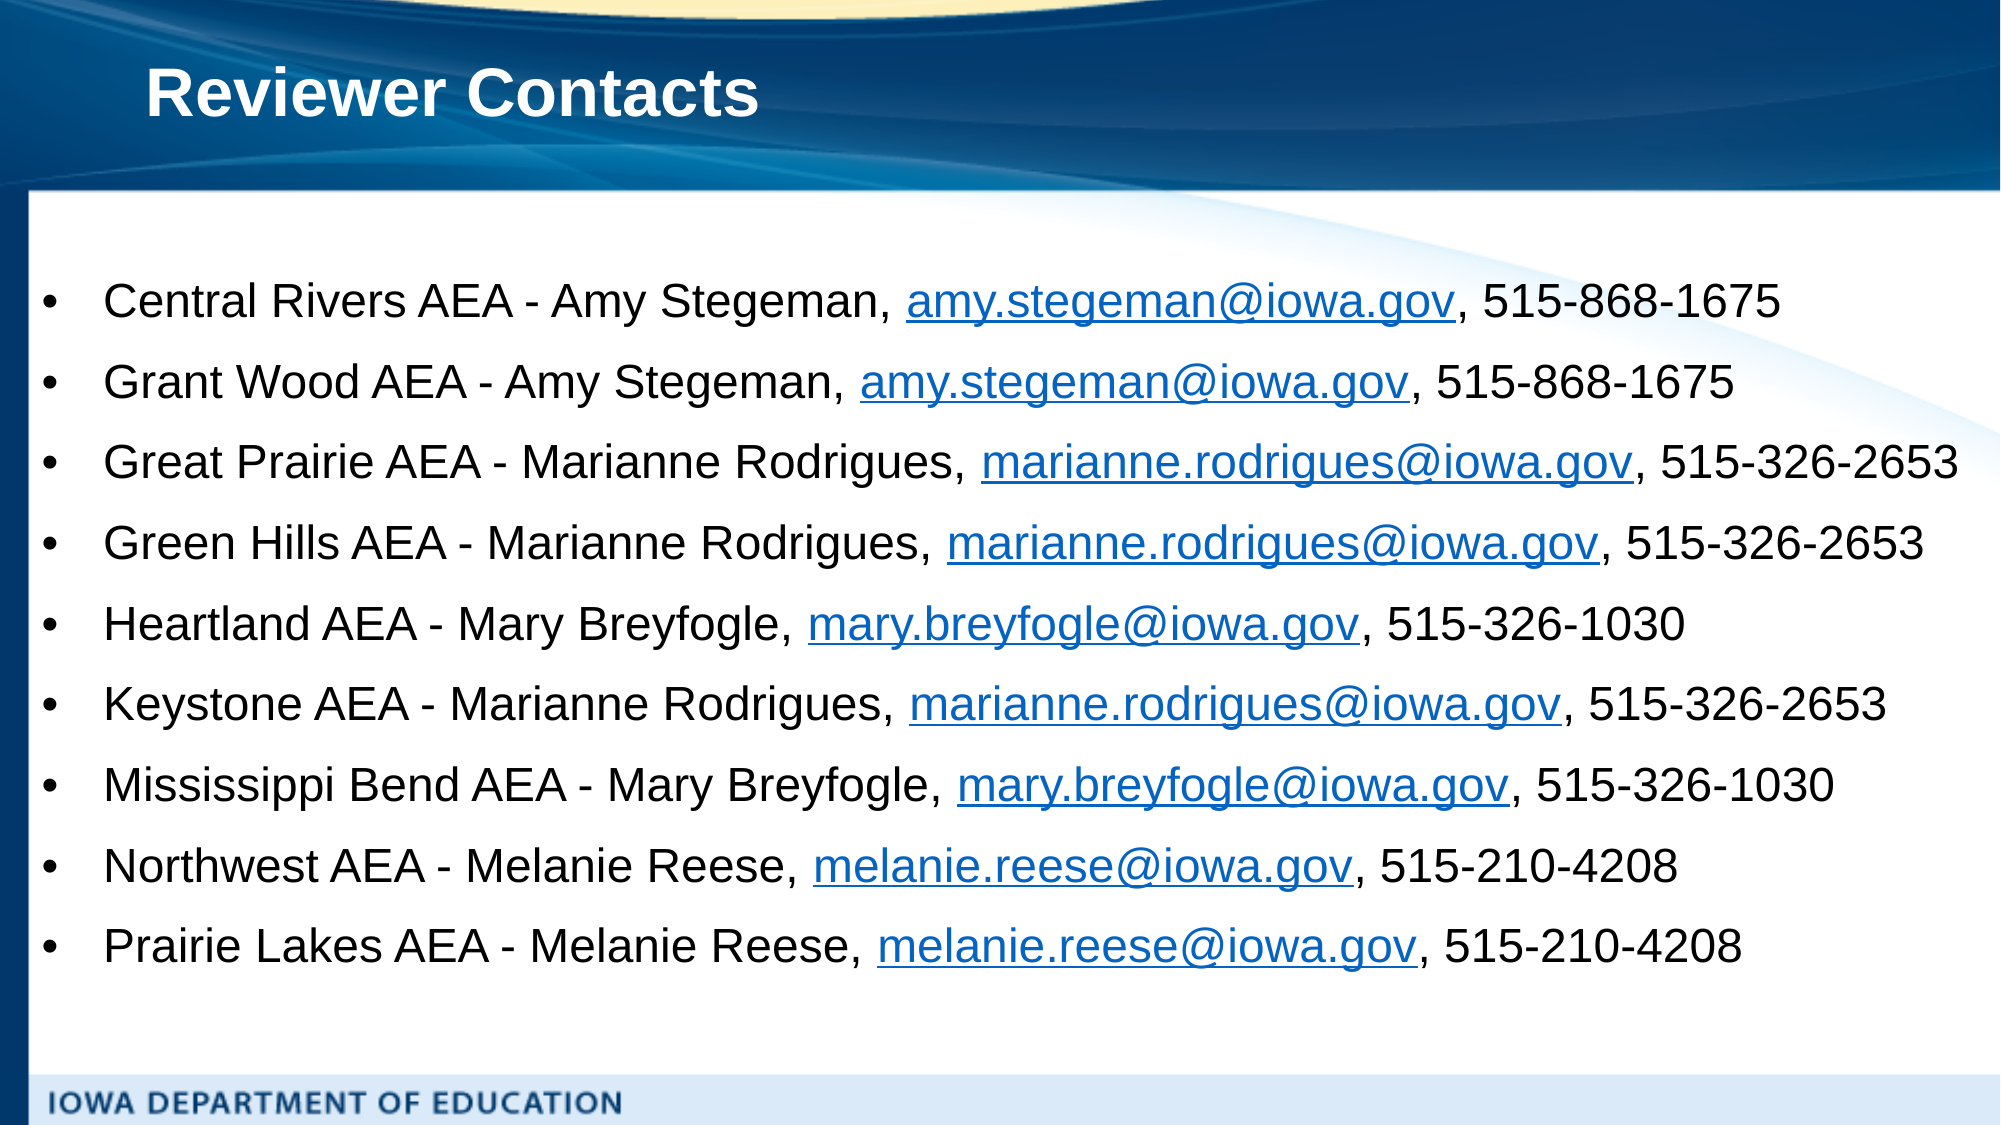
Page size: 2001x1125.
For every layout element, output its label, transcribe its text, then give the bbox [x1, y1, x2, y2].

text_box Central Rivers AEA - Amy Stegeman, amy.stegeman@iowa.gov, 515-868-1675 Grant Wood AEA - Amy Stegeman, amy.stegeman@iowa.gov, 515-868-1675 Great Prairie AEA - Marianne Rodrigues, marianne.rodrigues@iowa.gov, 515-326-2653 Green Hills AEA - Marianne Rodrigues, marianne.rodrigues@iowa.gov, 515-326-2653 Heartland AEA - Mary Breyfogle, mary.breyfogle@iowa.gov, 515-326-1030 Keystone AEA - Marianne Rodrigues, marianne.rodrigues@iowa.gov, 515-326-2653 Mississippi Bend AEA - Mary Breyfogle, mary.breyfogle@iowa.gov, 515-326-1030 Northwest AEA - Melanie Reese, melanie.reese@iowa.gov, 515-210-4208 Prairie Lakes AEA - Melanie Reese, melanie.reese@iowa.gov, 515-210-4208 [13, 239, 1983, 1021]
title Reviewer Contacts [130, 0, 1905, 192]
picture [0, 0, 2001, 1125]
